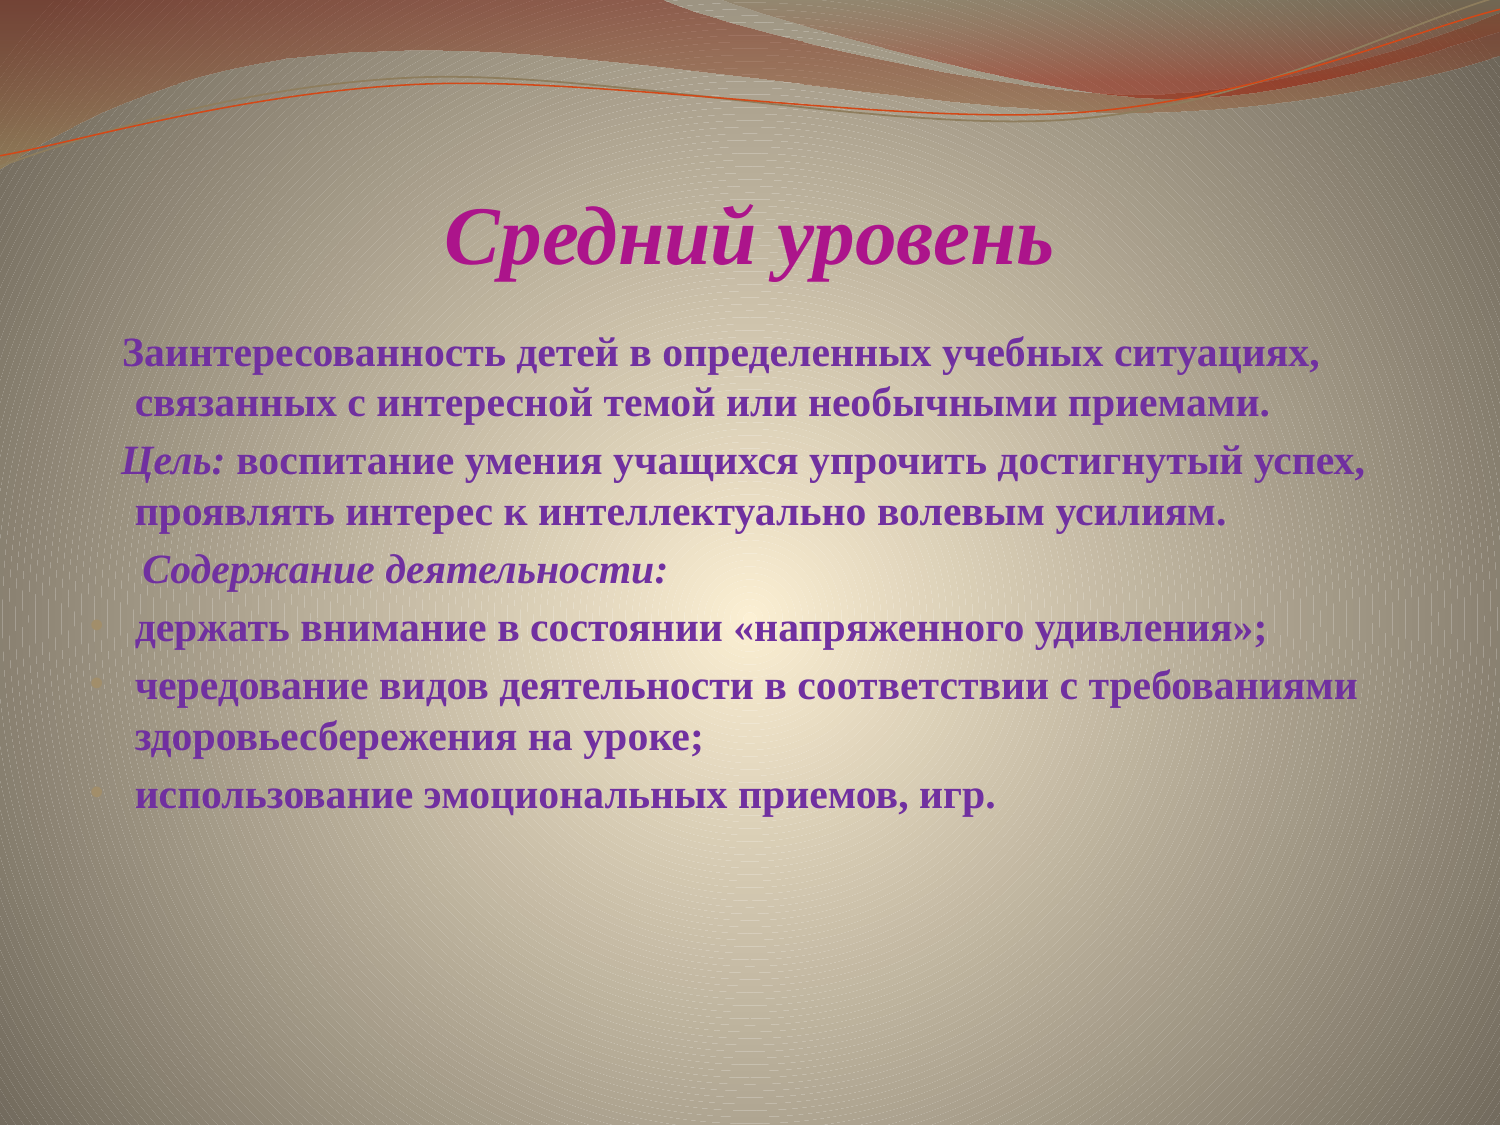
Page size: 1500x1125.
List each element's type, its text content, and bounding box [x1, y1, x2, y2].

title Средний уровень [75, 115, 1425, 282]
list Заинтересованность детей в определенных учебных ситуациях, связанных с интересной темой или необычными приемами. Цель: воспитание умения учащихся упрочить достигнутый успех, проявлять интерес к интеллектуально волевым усилиям. Содержание деятельности: держать внимание в состоянии «напряженного удивления»; чередование видов деятельности в соответствии с требованиями здоровьесбережения на уроке; использование эмоциональных приемов, игр. [75, 317, 1425, 1038]
